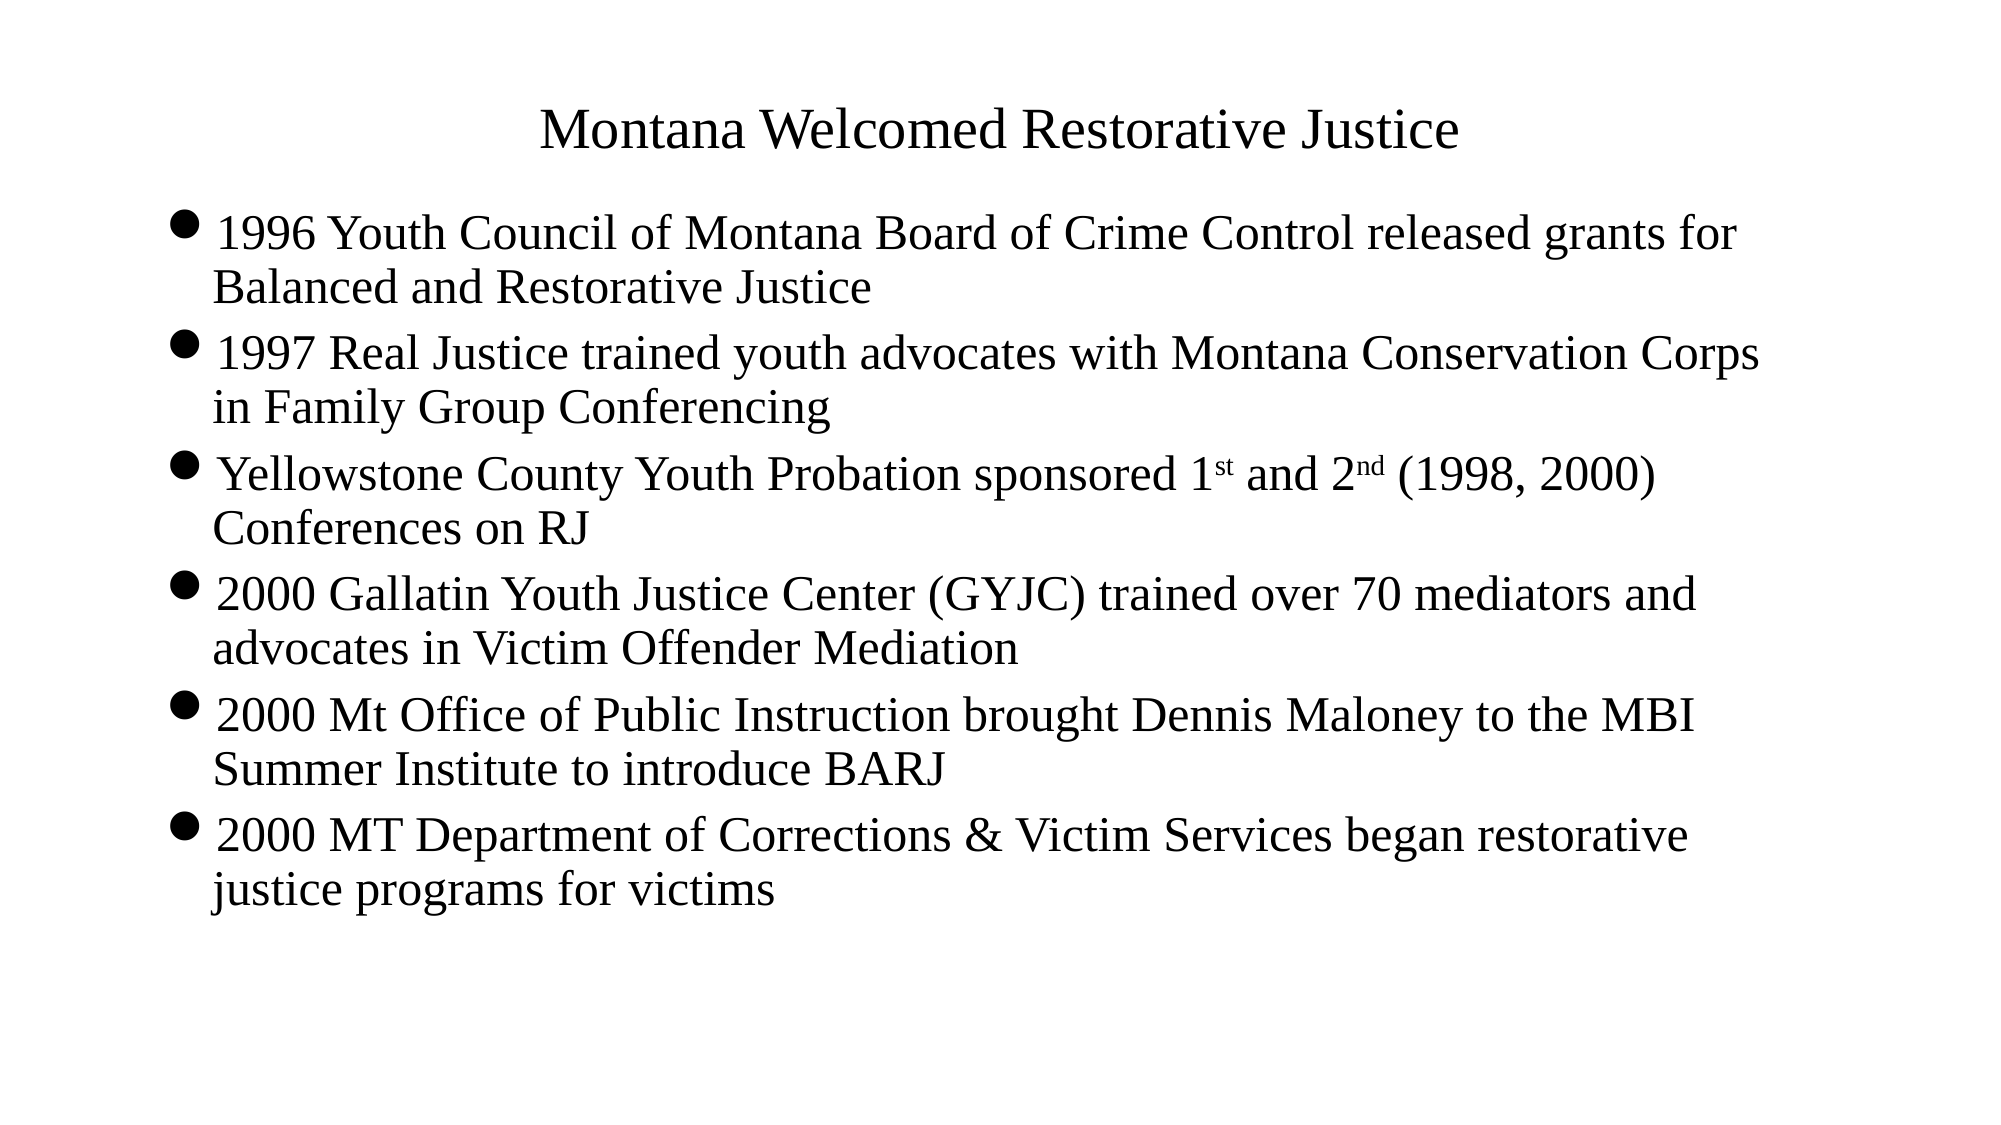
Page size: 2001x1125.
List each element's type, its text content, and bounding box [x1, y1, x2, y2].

list 1996 Youth Council of Montana Board of Crime Control released grants for Balanced and Restorative Justice 1997 Real Justice trained youth advocates with Montana Conservation Corps in Family Group Conferencing Yellowstone County Youth Probation sponsored 1st and 2nd (1998, 2000) Conferences on RJ 2000 Gallatin Youth Justice Center (GYJC) trained over 70 mediators and advocates in Victim Offender Mediation 2000 Mt Office of Public Instruction brought Dennis Maloney to the MBI Summer Institute to introduce BARJ 2000 MT Department of Corrections & Victim Services began restorative justice programs for victims [137, 198, 1808, 1014]
title Montana Welcomed Restorative Justice [137, 59, 1863, 199]
